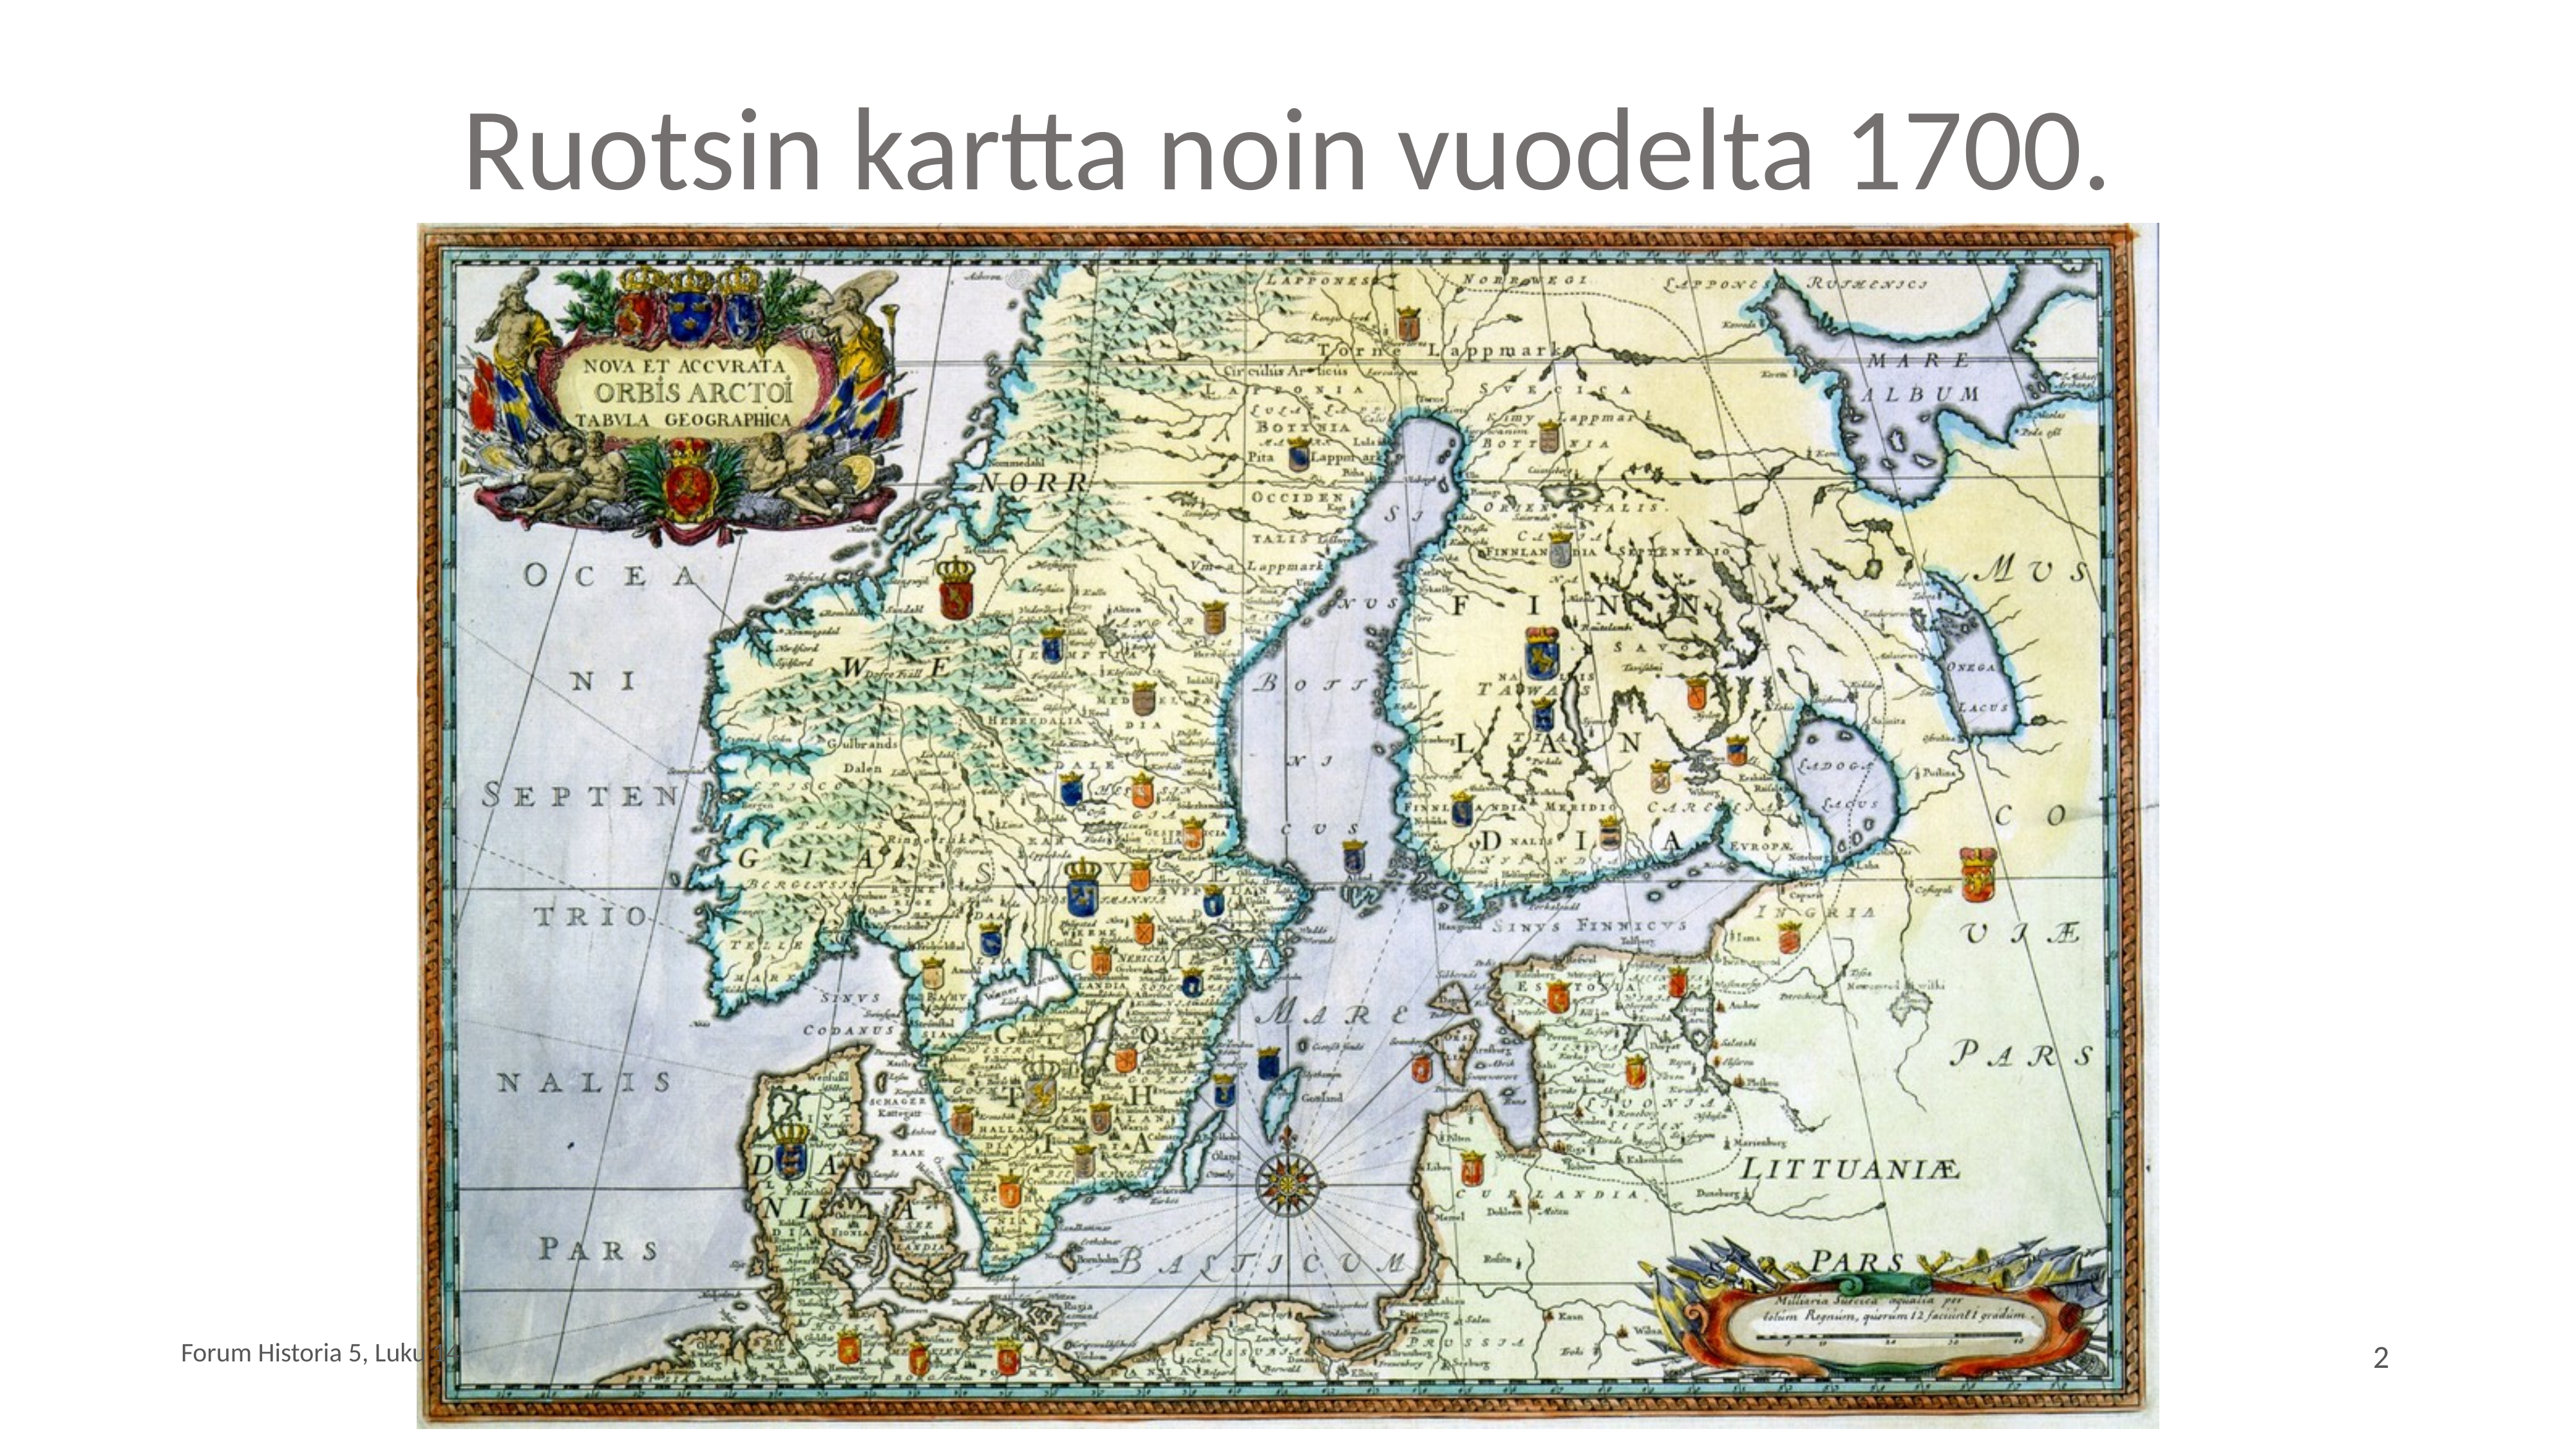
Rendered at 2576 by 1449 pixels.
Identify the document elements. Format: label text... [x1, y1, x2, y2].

picture [417, 223, 2159, 1429]
title Ruotsin kartta noin vuodelta 1700. [177, 77, 2399, 357]
footer Forum Historia 5, Luku 14 [171, 1294, 412, 1372]
slide_number 2 [2162, 1302, 2399, 1380]
